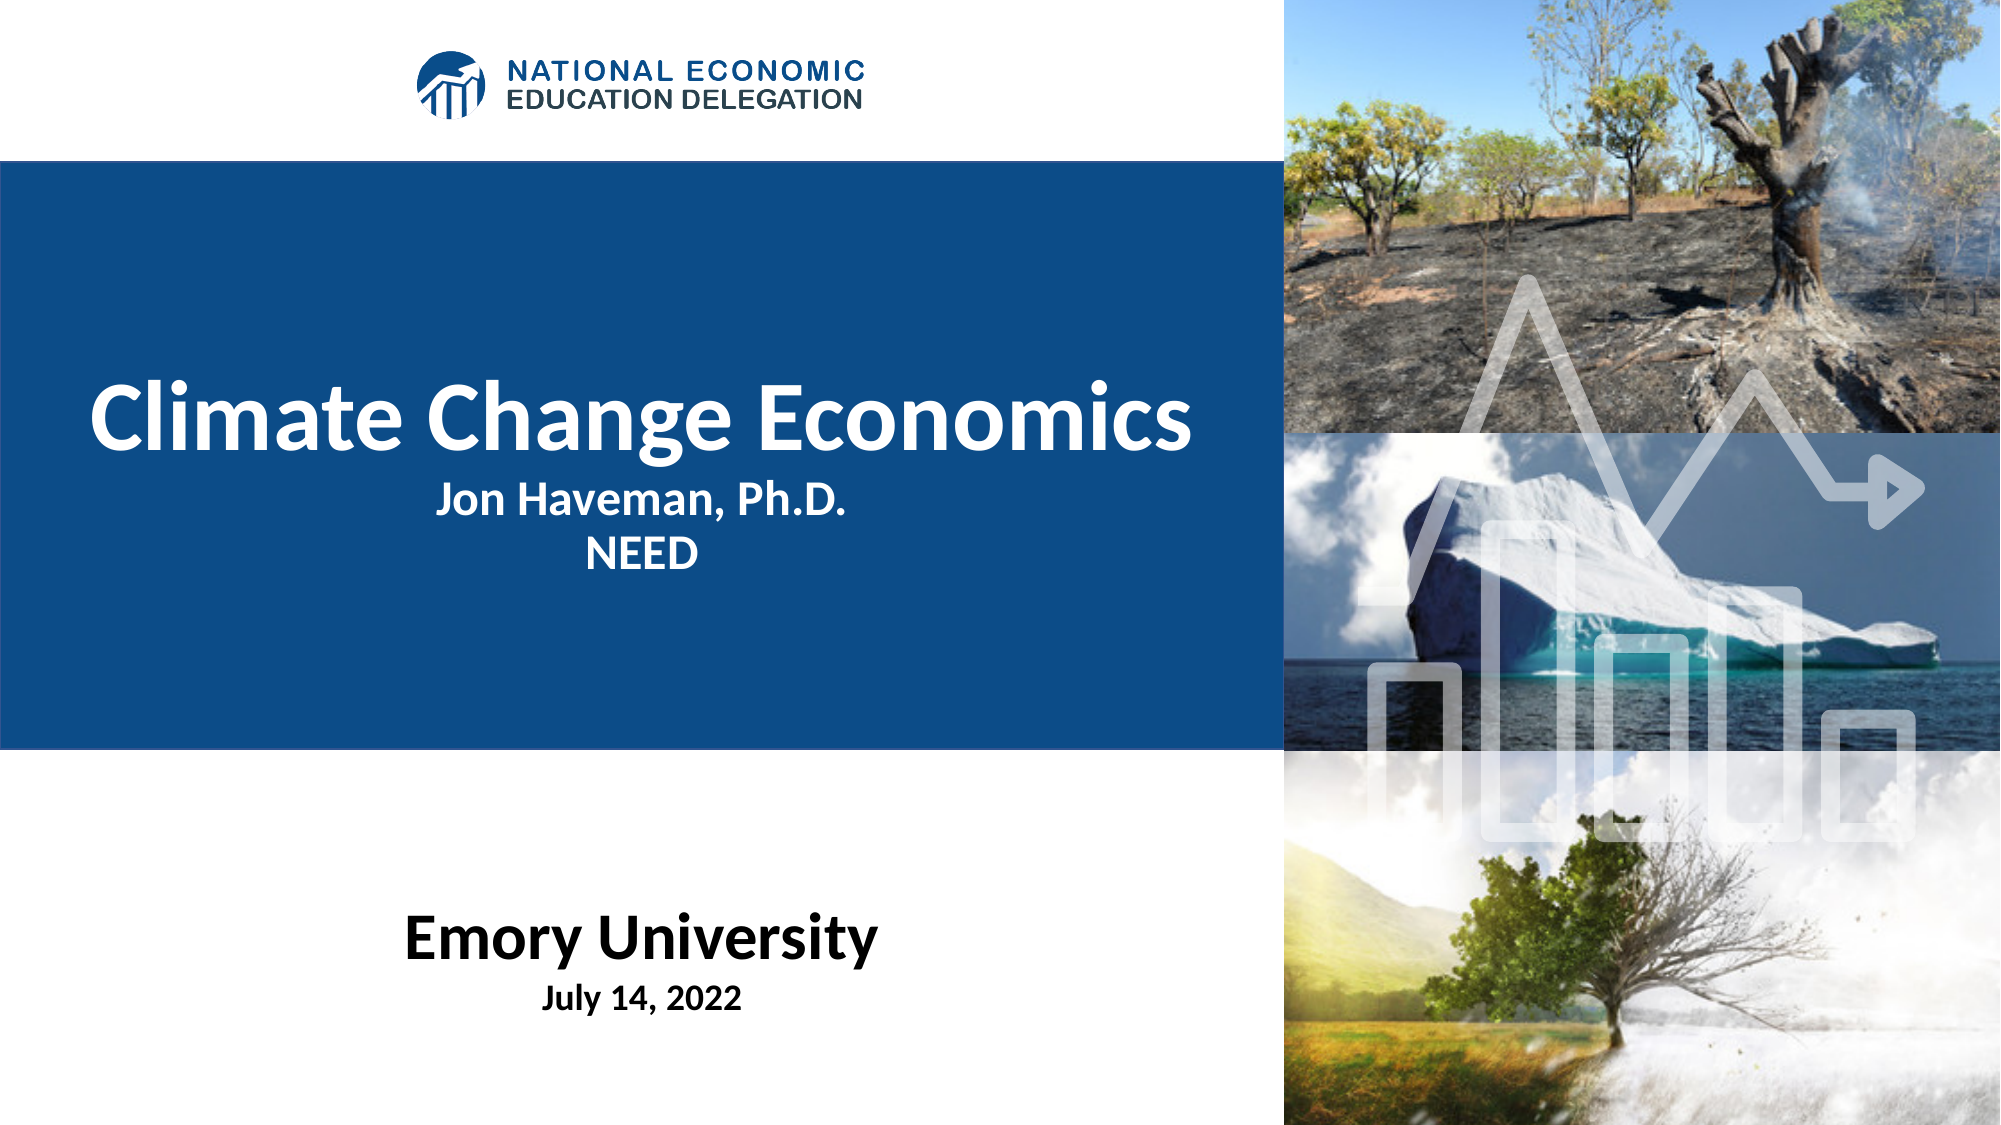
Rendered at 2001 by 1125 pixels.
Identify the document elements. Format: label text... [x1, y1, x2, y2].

title Climate Change Economics Jon Haveman, Ph.D. NEED [62, 310, 1222, 634]
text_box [1357, 274, 1927, 842]
picture [1284, 0, 2000, 1125]
picture [409, 46, 875, 124]
text_box Emory University July 14, 2022 [76, 885, 1209, 1029]
text_box [0, 161, 1284, 750]
